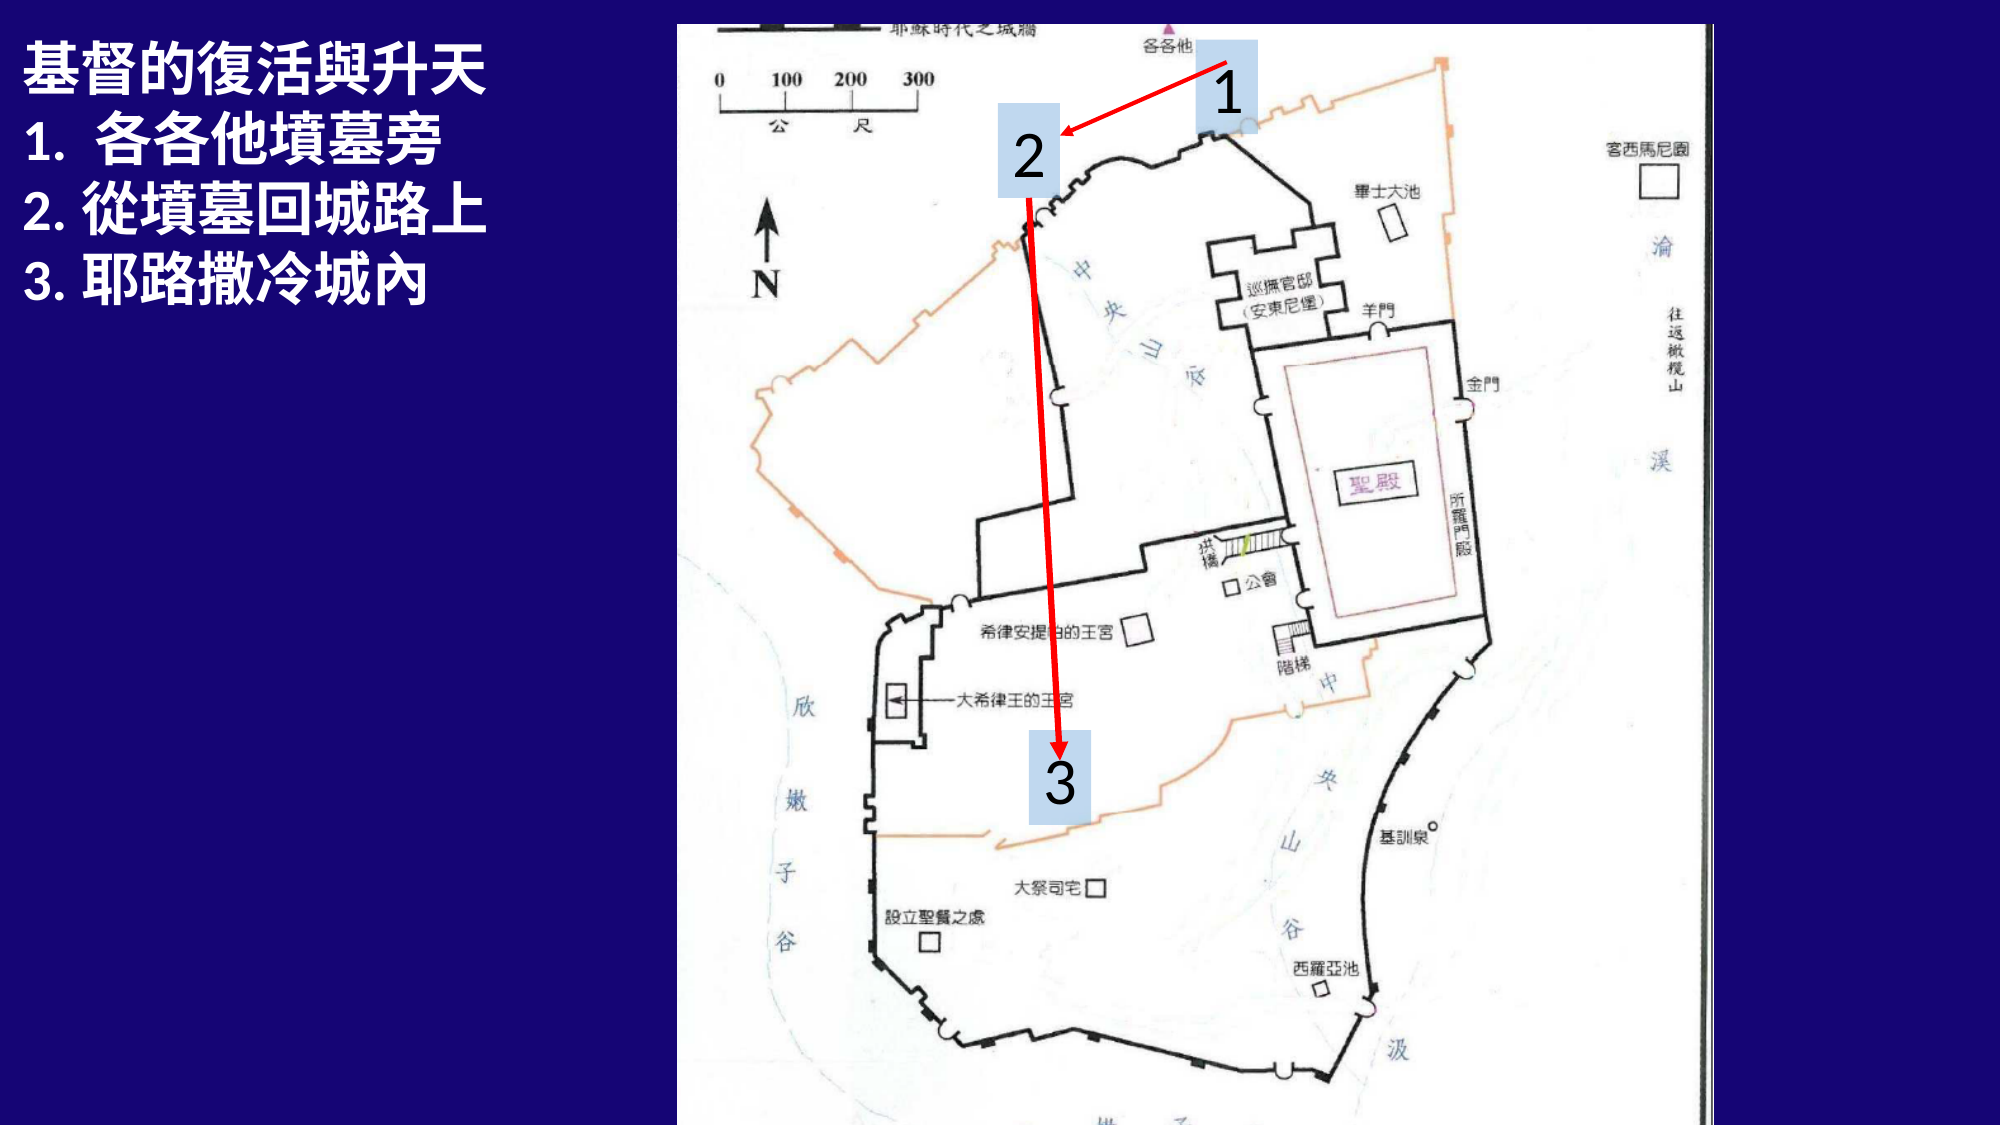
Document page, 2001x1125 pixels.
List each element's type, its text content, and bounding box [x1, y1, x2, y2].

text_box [1059, 62, 1227, 136]
text_box 基督的復活與升天 1. 各各他墳墓旁 2.從墳墓回城路上 3.耶路撒冷城內 [7, 24, 677, 320]
picture [677, 24, 1714, 1125]
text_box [1028, 198, 1060, 761]
